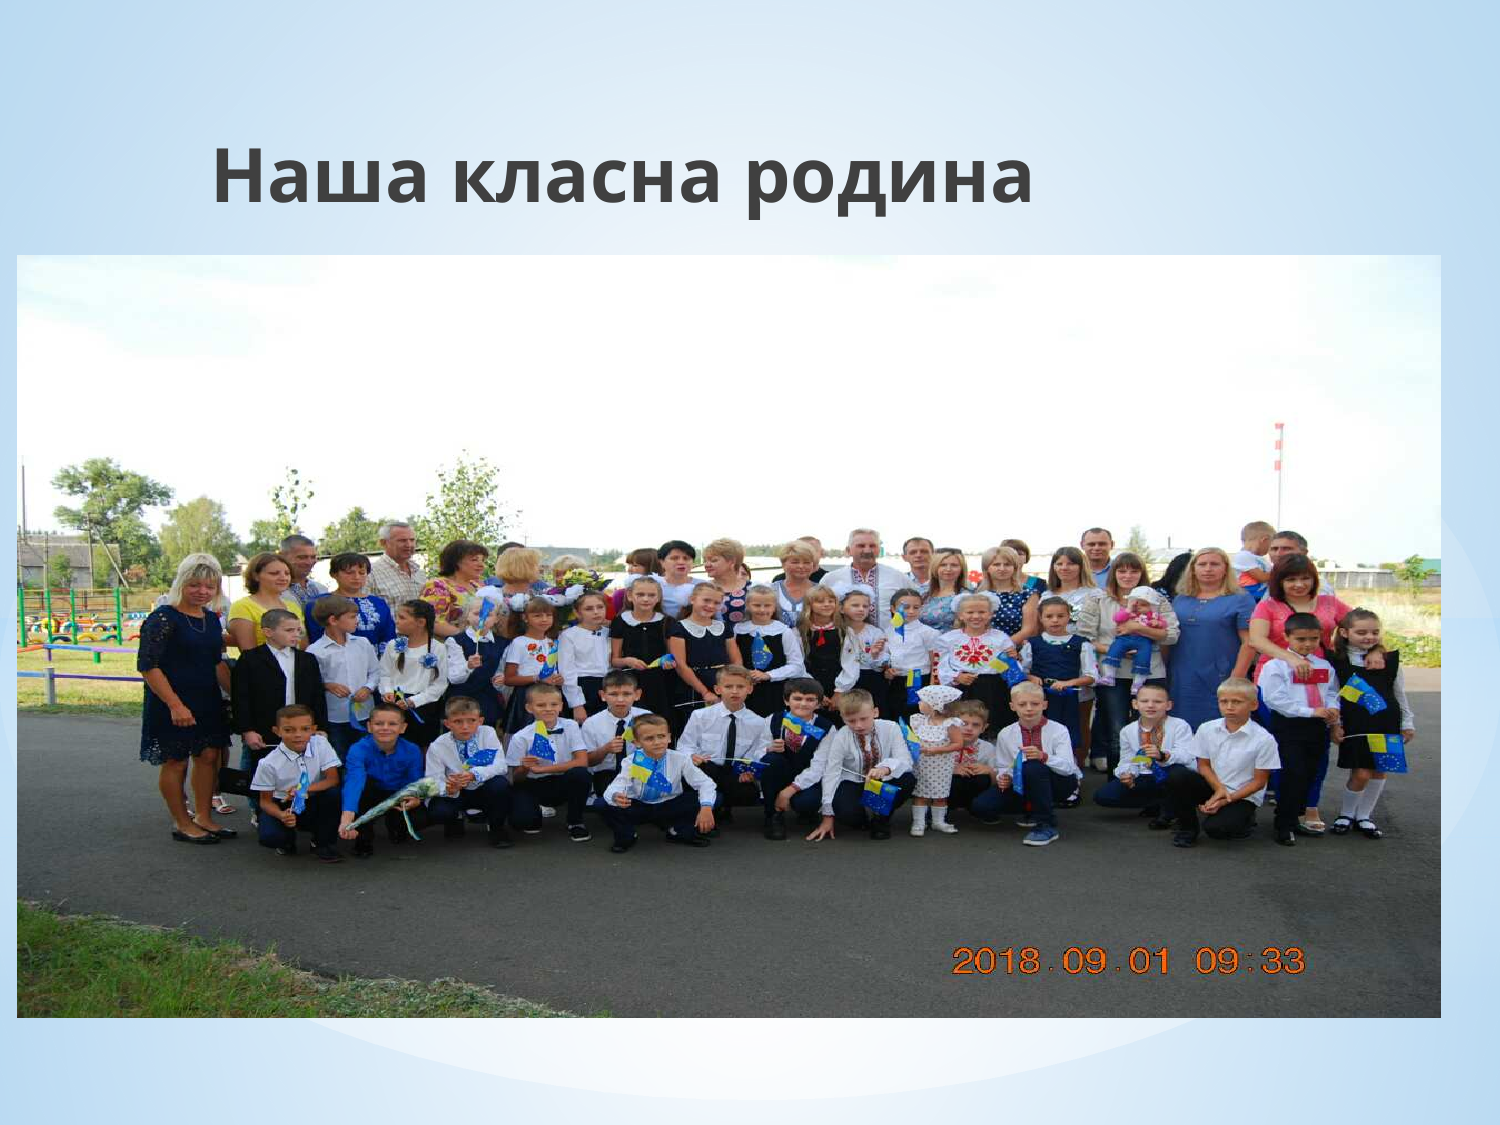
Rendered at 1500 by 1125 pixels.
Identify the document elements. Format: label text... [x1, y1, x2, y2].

list Наша класна родина [187, 120, 1238, 252]
picture [17, 255, 1442, 1018]
